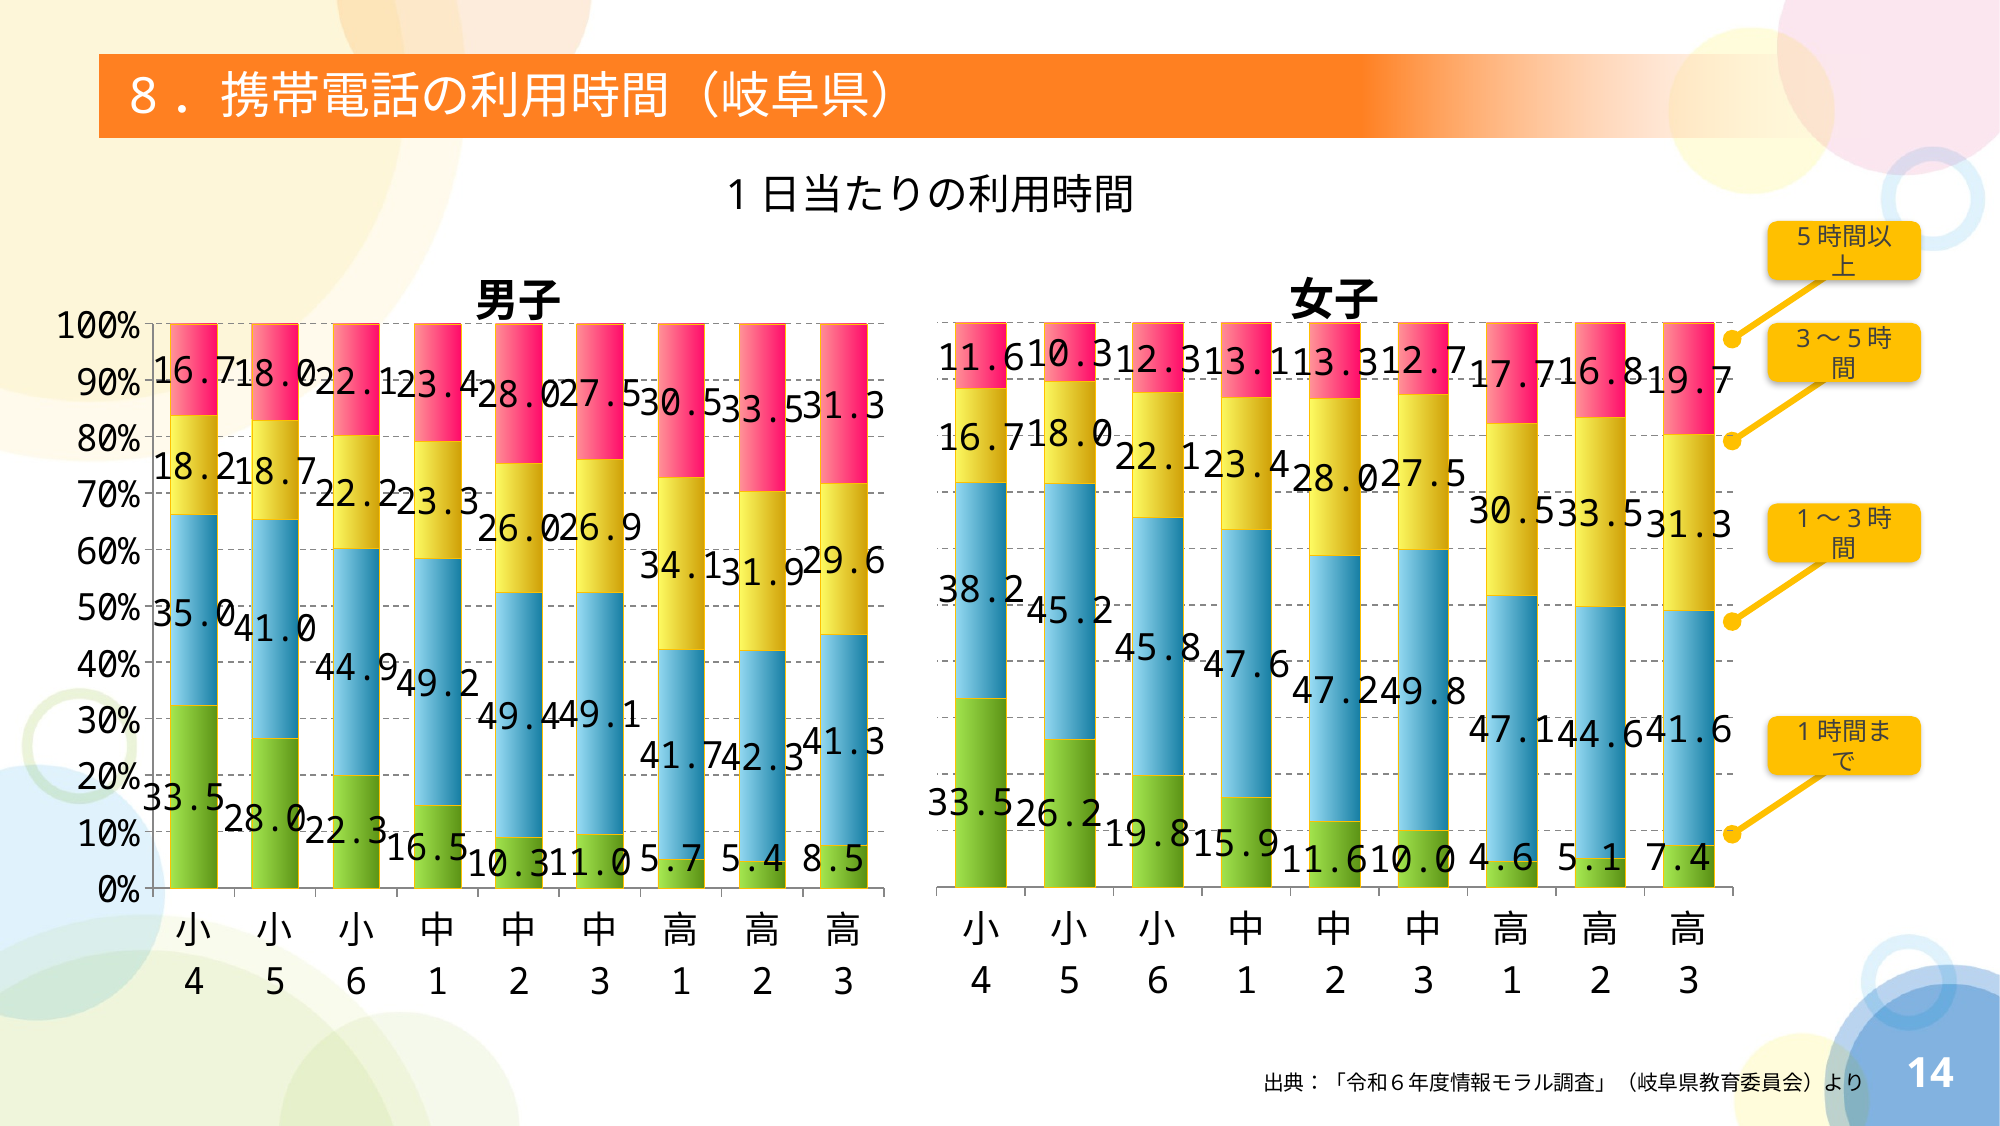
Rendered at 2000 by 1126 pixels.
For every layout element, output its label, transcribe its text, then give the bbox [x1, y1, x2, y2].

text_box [1731, 220, 1922, 322]
slide_number 14 [1873, 1042, 1987, 1103]
text_box 1日当たりの利用時間 [711, 160, 1151, 224]
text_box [1806, 715, 1922, 835]
picture [0, 0, 2000, 1126]
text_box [1806, 503, 1922, 622]
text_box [1806, 322, 1922, 442]
text_box 出典：「令和６年度情報モラル調査」（岐阜県教育委員会）より [1248, 1062, 1880, 1103]
chart [54, 224, 1802, 1019]
title 8．携帯電話の利用時間（岐阜県） [99, 54, 1900, 138]
